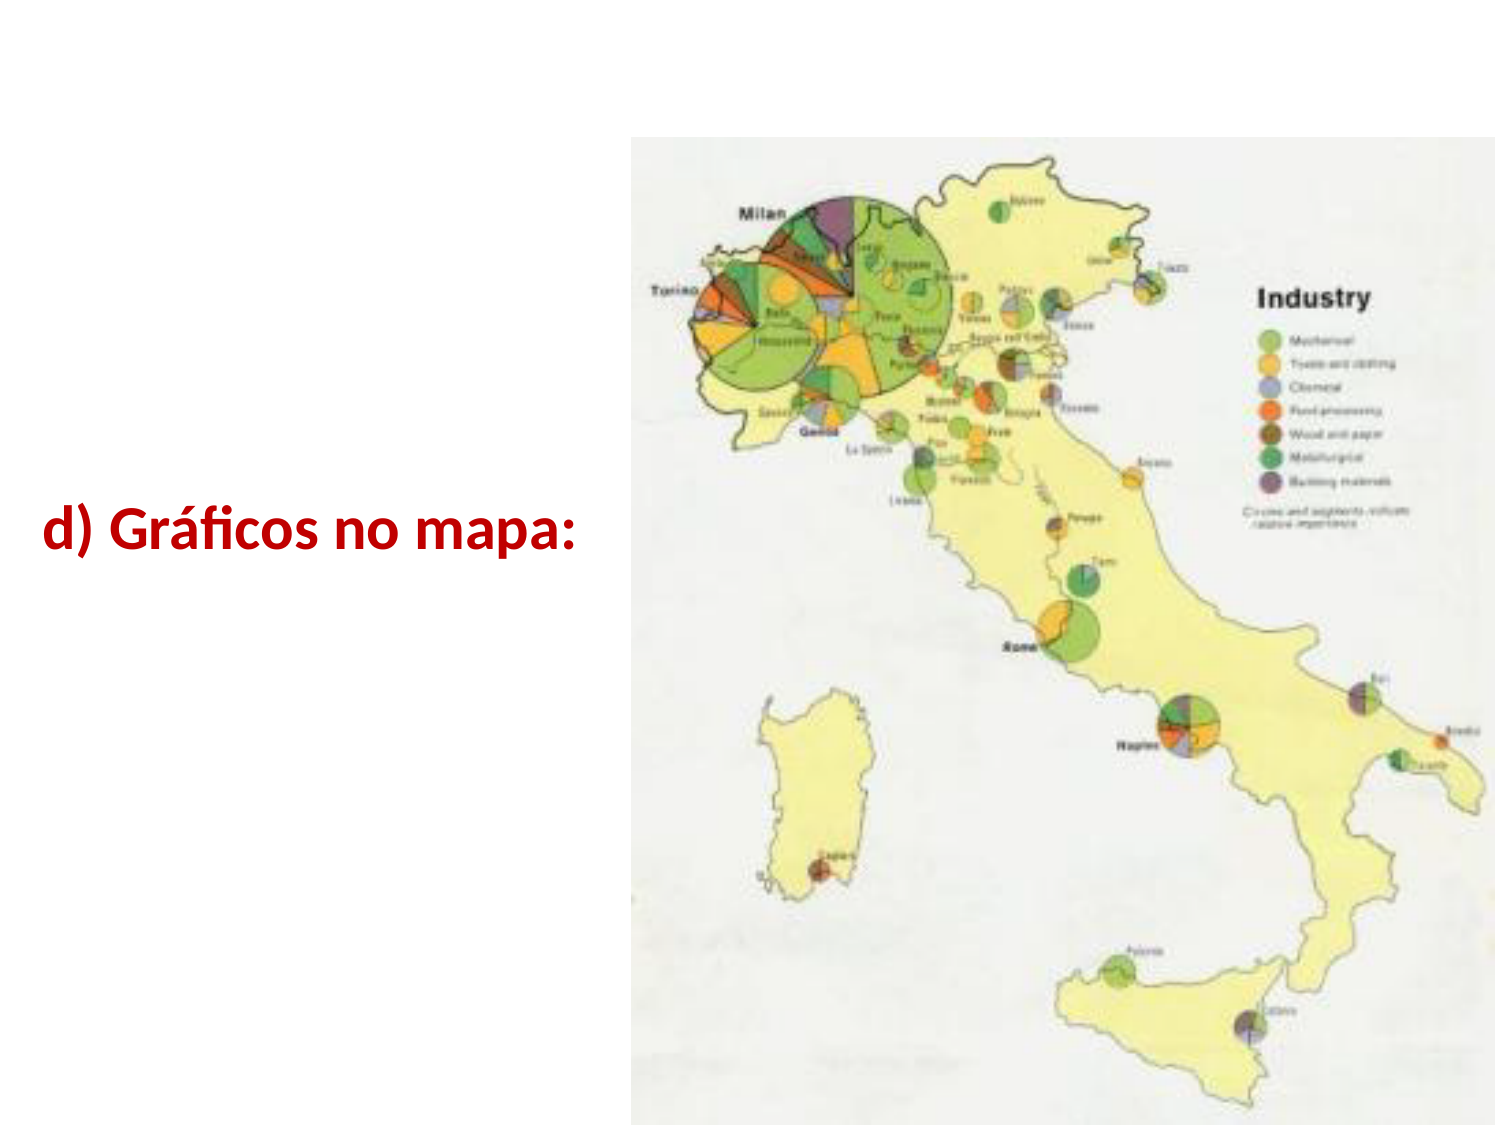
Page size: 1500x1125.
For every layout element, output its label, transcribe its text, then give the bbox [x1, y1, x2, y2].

picture [631, 136, 1495, 1125]
text_box d) Gráficos no mapa: [11, 479, 609, 570]
